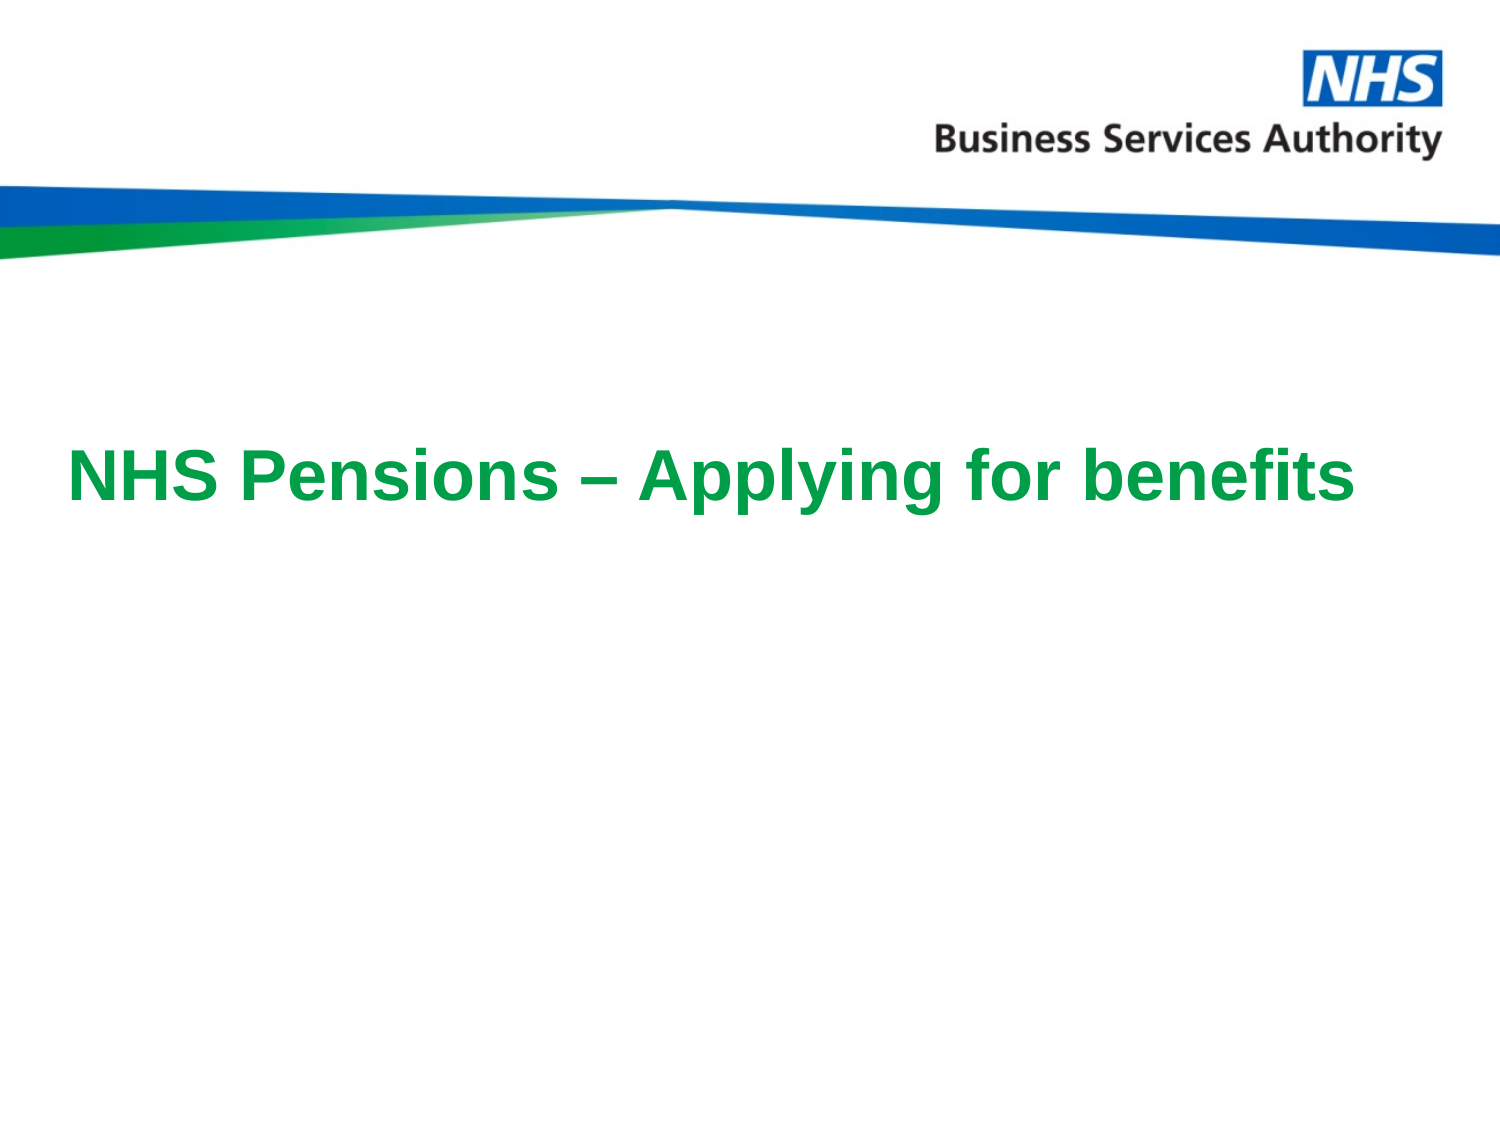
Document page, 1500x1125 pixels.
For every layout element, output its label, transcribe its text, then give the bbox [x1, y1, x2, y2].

title NHS Pensions – Applying for benefits [53, 420, 1388, 602]
picture [0, 0, 1500, 273]
